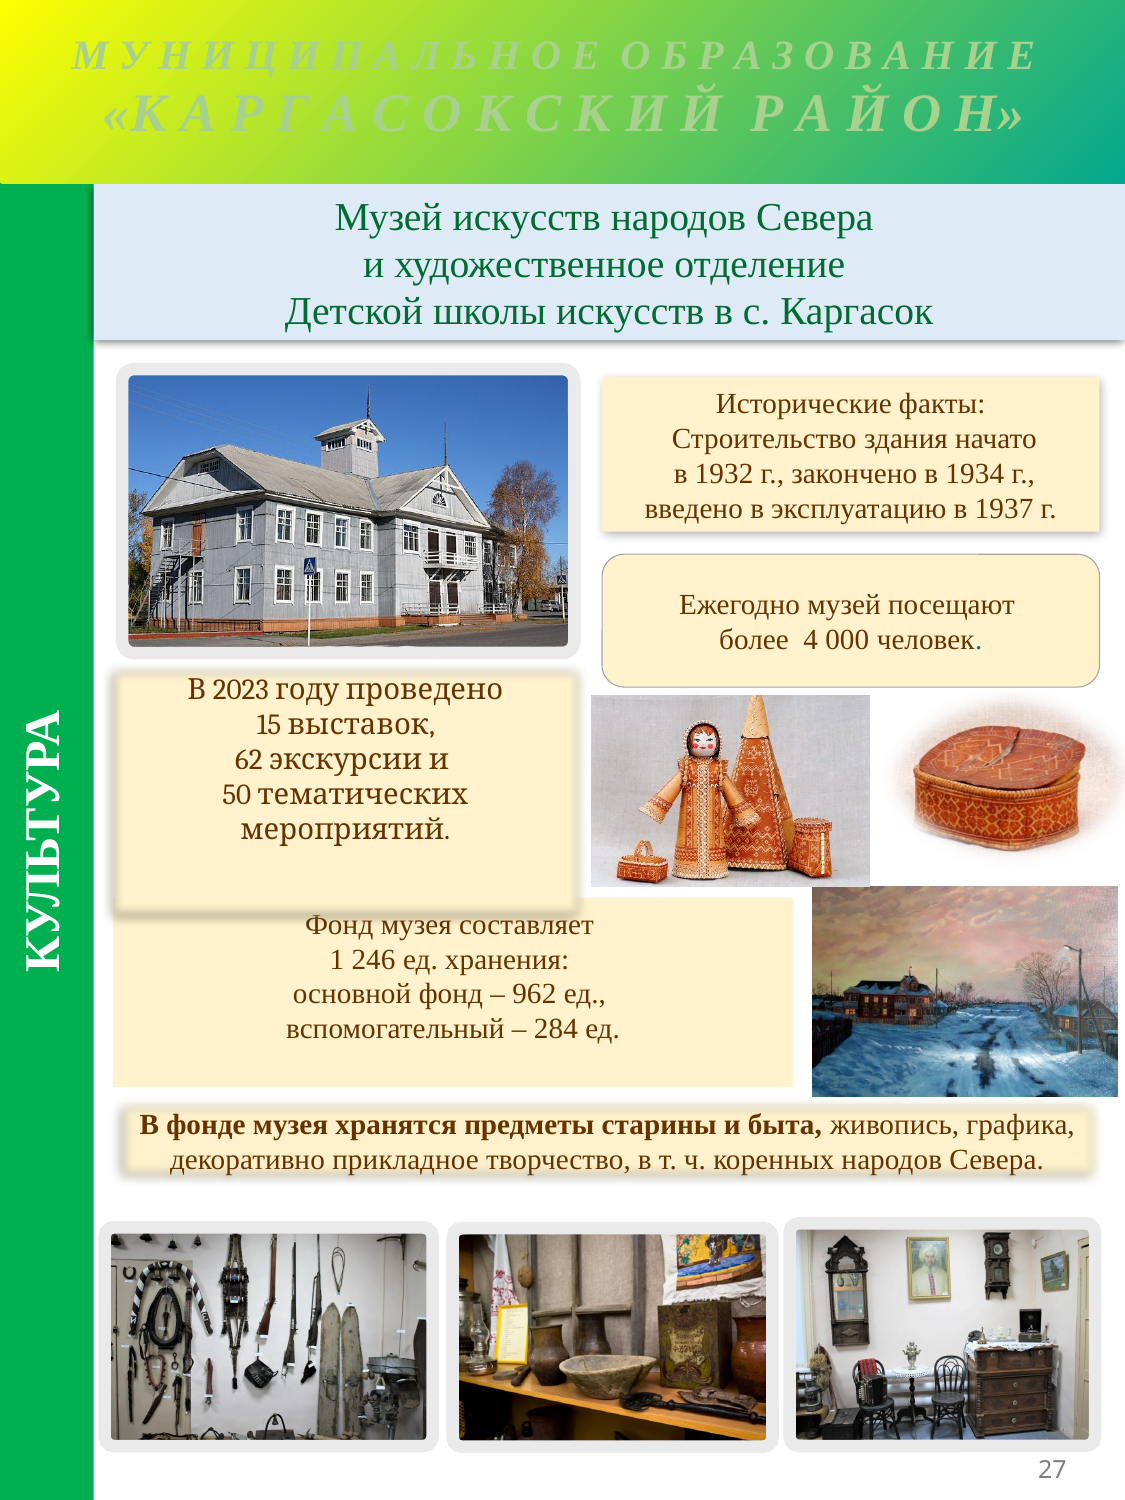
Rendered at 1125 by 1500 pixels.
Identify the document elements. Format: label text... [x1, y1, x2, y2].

text_box Музей искусств народов Севера и художественное отделение Детской школы искусств в с. Каргасок [93, 184, 1125, 341]
picture [452, 1228, 773, 1447]
slide_number 47 [572, 897, 581, 919]
text_box М У Н И Ц И П А Л Ь Н О Е О Б Р А З О В А Н И Е «К А Р Г А С О К С К И Й Р А Й О Н» [1, 0, 1125, 184]
text_box Ежегодно музей посещают более 4 000 человек. [601, 553, 1101, 688]
text_box Исторические факты: Строительство здания начато в 1932 г., закончено в 1934 г., введено в эксплуатацию в 1937 г. [602, 377, 1100, 532]
text_box [113, 917, 578, 923]
picture [789, 1223, 1096, 1446]
picture [104, 1227, 433, 1447]
picture [591, 695, 1118, 1097]
text_box В 2023 году проведено 15 выставок, 62 экскурсии и 50 тематических мероприятий. [121, 679, 571, 906]
text_box 27 [1023, 1446, 1125, 1495]
picture [122, 369, 575, 654]
text_box КУЛЬТУРА [0, 183, 94, 1500]
text_box В фонде музея хранятся предметы старины и быта, живопись, графика, декоративно прикладное творчество, в т. ч. коренных народов Севера. [129, 1115, 1086, 1166]
text_box Фонд музея составляет 1 246 ед. хранения: основной фонд – 962 ед., вспомогательный – 284 ед. [113, 897, 794, 1088]
picture [874, 684, 1125, 873]
